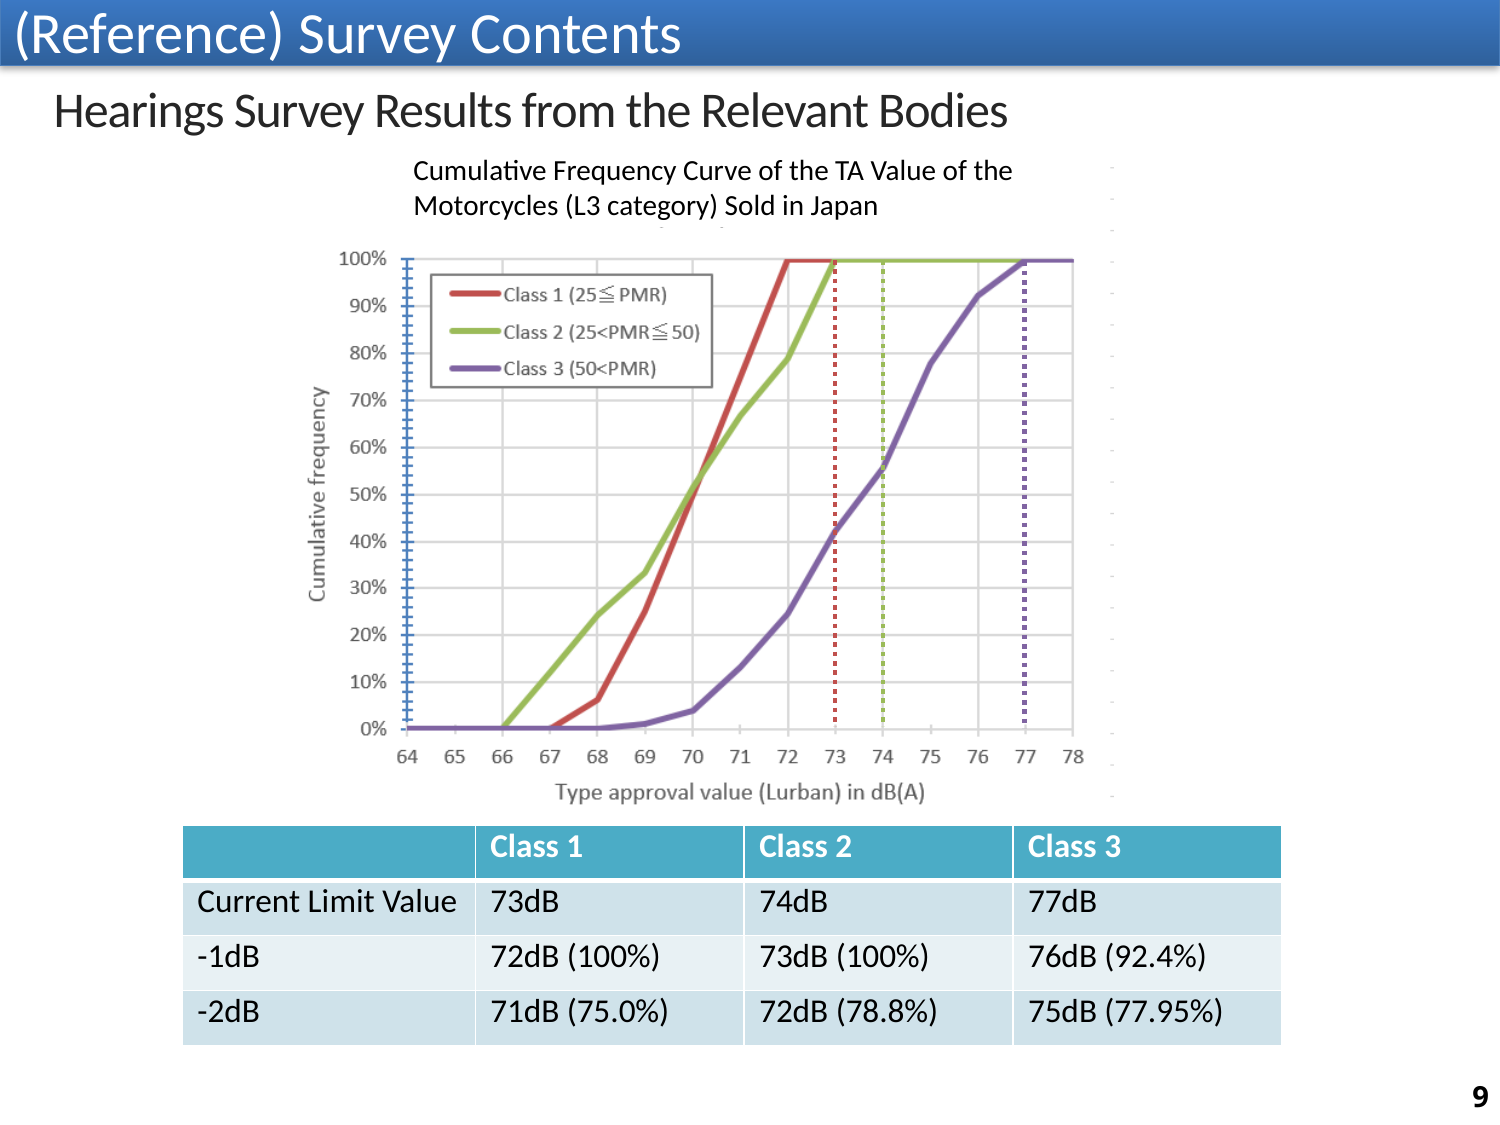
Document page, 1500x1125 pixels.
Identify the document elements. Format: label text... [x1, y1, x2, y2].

text_box 9 [1394, 1070, 1500, 1115]
table_cell Current Limit Value [183, 883, 475, 935]
table_cell 74dB [745, 883, 1012, 935]
text_box (Reference) Survey Contents [0, 0, 1500, 66]
table_cell -1dB [183, 936, 475, 990]
table_cell 72dB (100%) [476, 936, 743, 990]
table_cell 71dB (75.0%) [476, 991, 743, 1045]
table_cell 72dB (78.8%) [745, 991, 1012, 1045]
table_cell 75dB (77.95%) [1014, 991, 1281, 1045]
table_cell 76dB (92.4%) [1014, 936, 1281, 990]
table_header [183, 826, 475, 878]
table_cell 73dB (100%) [745, 936, 1012, 990]
table_cell 73dB [476, 883, 743, 935]
text_box Hearings Survey Results from the Relevant Bodies [38, 79, 1114, 143]
table_header Class 2 [745, 834, 1012, 878]
table_header Class 3 [1014, 826, 1281, 878]
table_cell -2dB [183, 991, 475, 1045]
picture [286, 137, 1114, 826]
table_cell 77dB [1014, 883, 1281, 935]
table_header Class 1 [476, 834, 743, 878]
